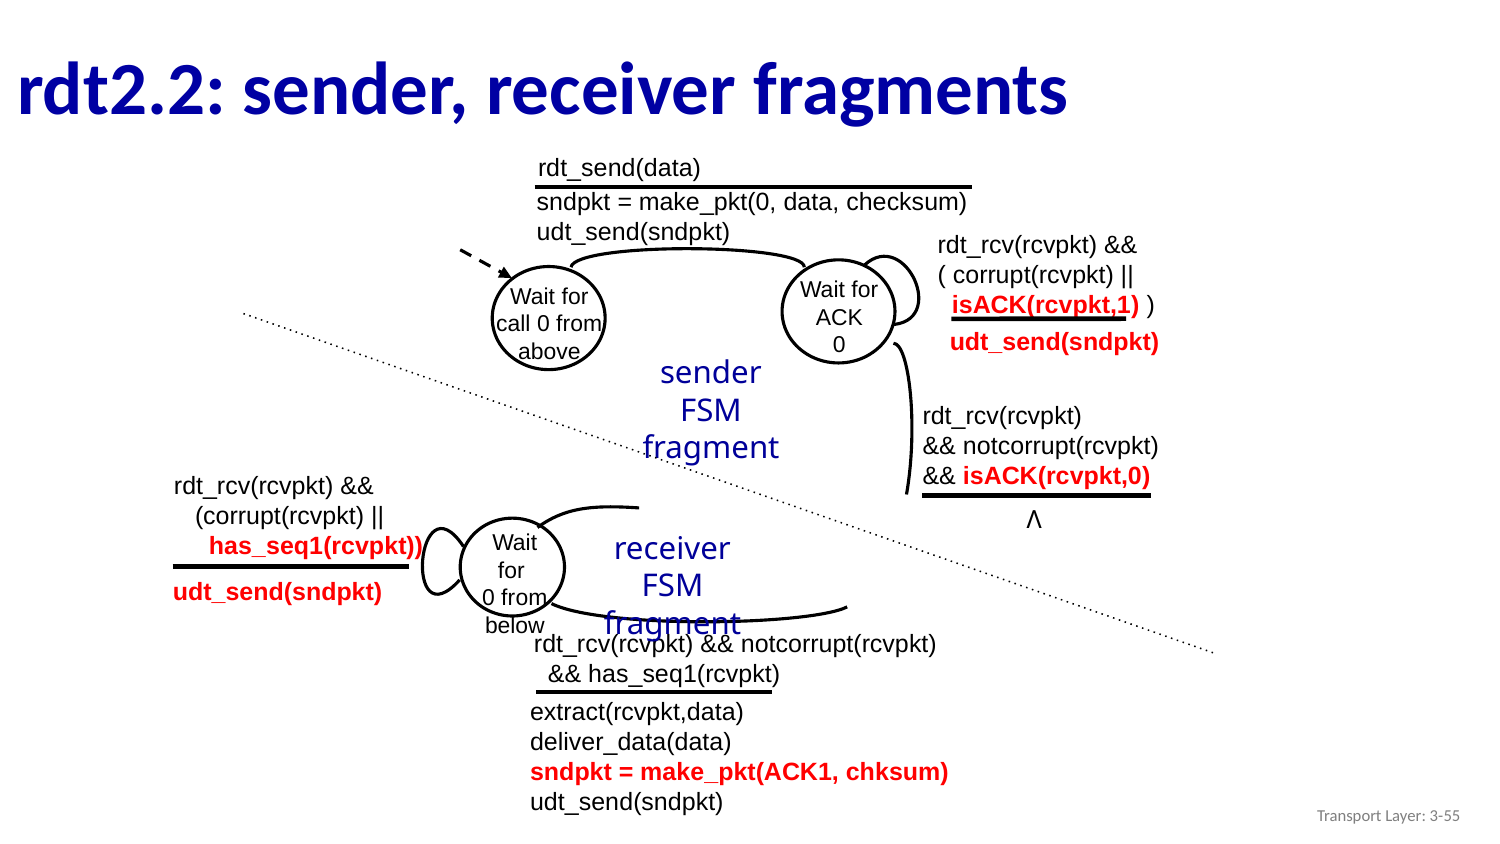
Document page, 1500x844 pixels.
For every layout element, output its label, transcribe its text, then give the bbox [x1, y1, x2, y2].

title rdt2.2: sender, receiver fragments [6, 35, 1372, 146]
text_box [459, 145, 1262, 496]
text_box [161, 463, 1064, 776]
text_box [243, 313, 1214, 654]
slide_number Transport Layer: 3-‹#› [1134, 792, 1472, 838]
